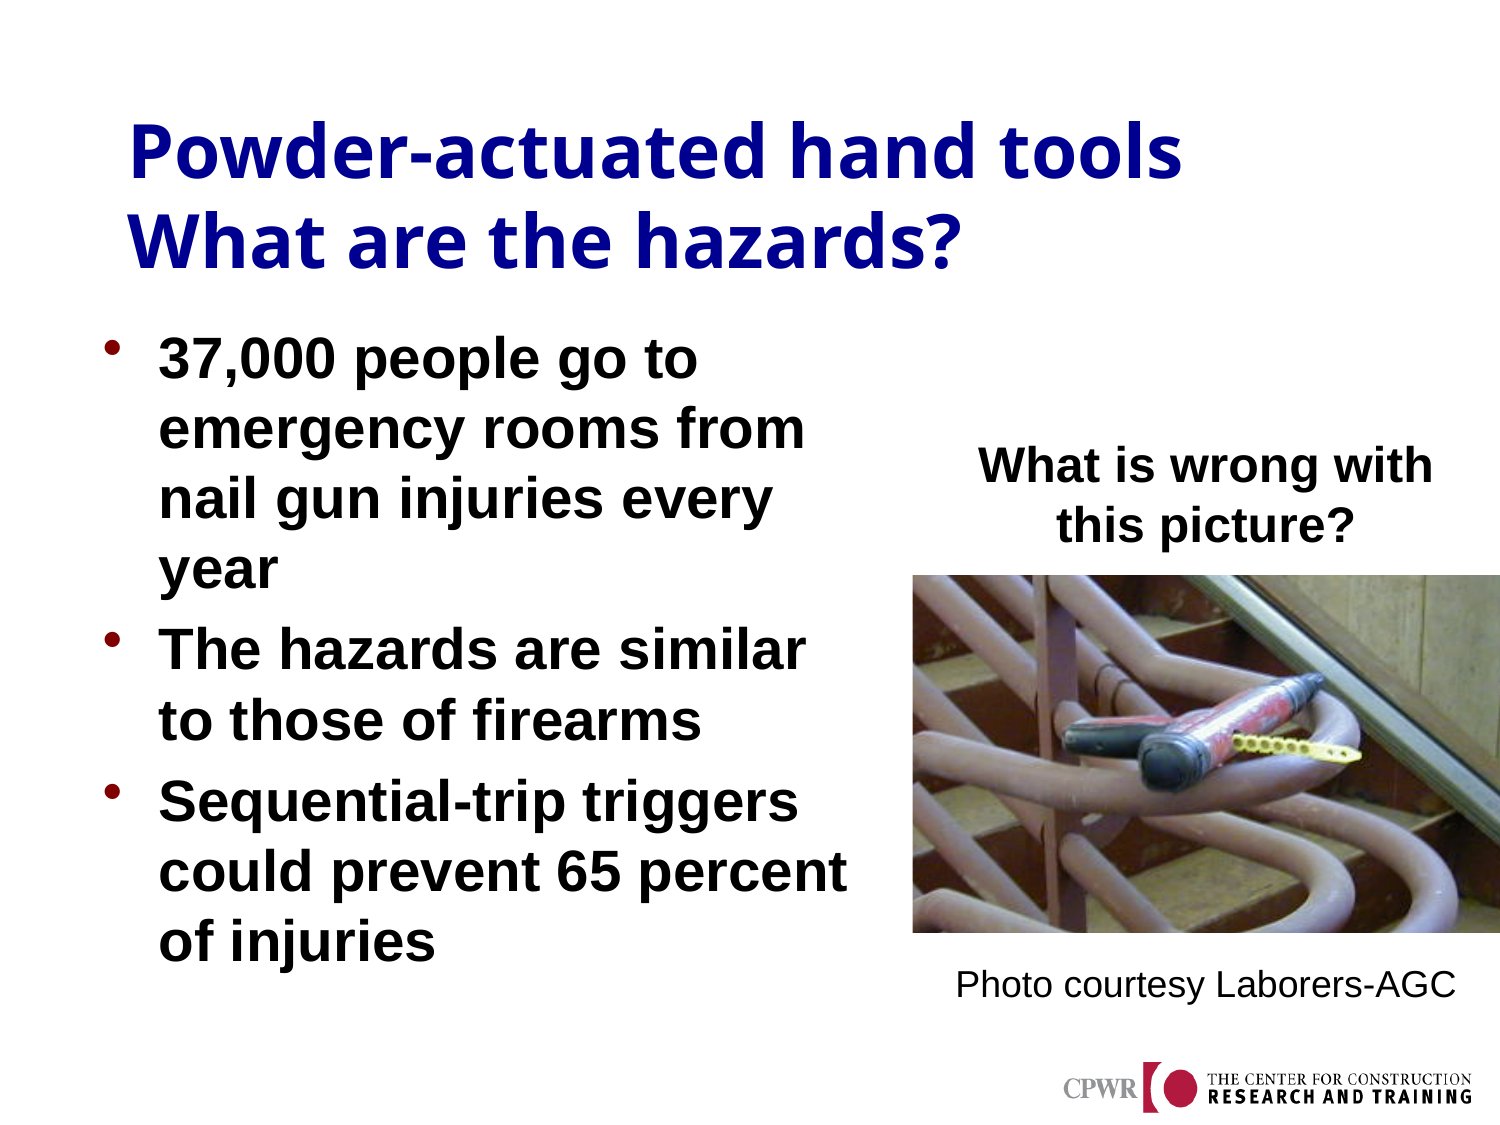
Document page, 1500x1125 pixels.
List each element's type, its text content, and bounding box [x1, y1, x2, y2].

text_box Photo courtesy Laborers-AGC [912, 952, 1500, 1012]
picture [1062, 1062, 1475, 1113]
picture [912, 574, 1500, 933]
list 37,000 people go to emergency rooms from nail gun injuries every year The hazards are similar to those of firearms Sequential-trip triggers could prevent 65 percent of injuries [87, 312, 888, 988]
title Powder-actuated hand tools What are the hazards? [112, 99, 1388, 288]
text_box What is wrong with this picture? [912, 424, 1500, 560]
text_box [632, 463, 868, 662]
